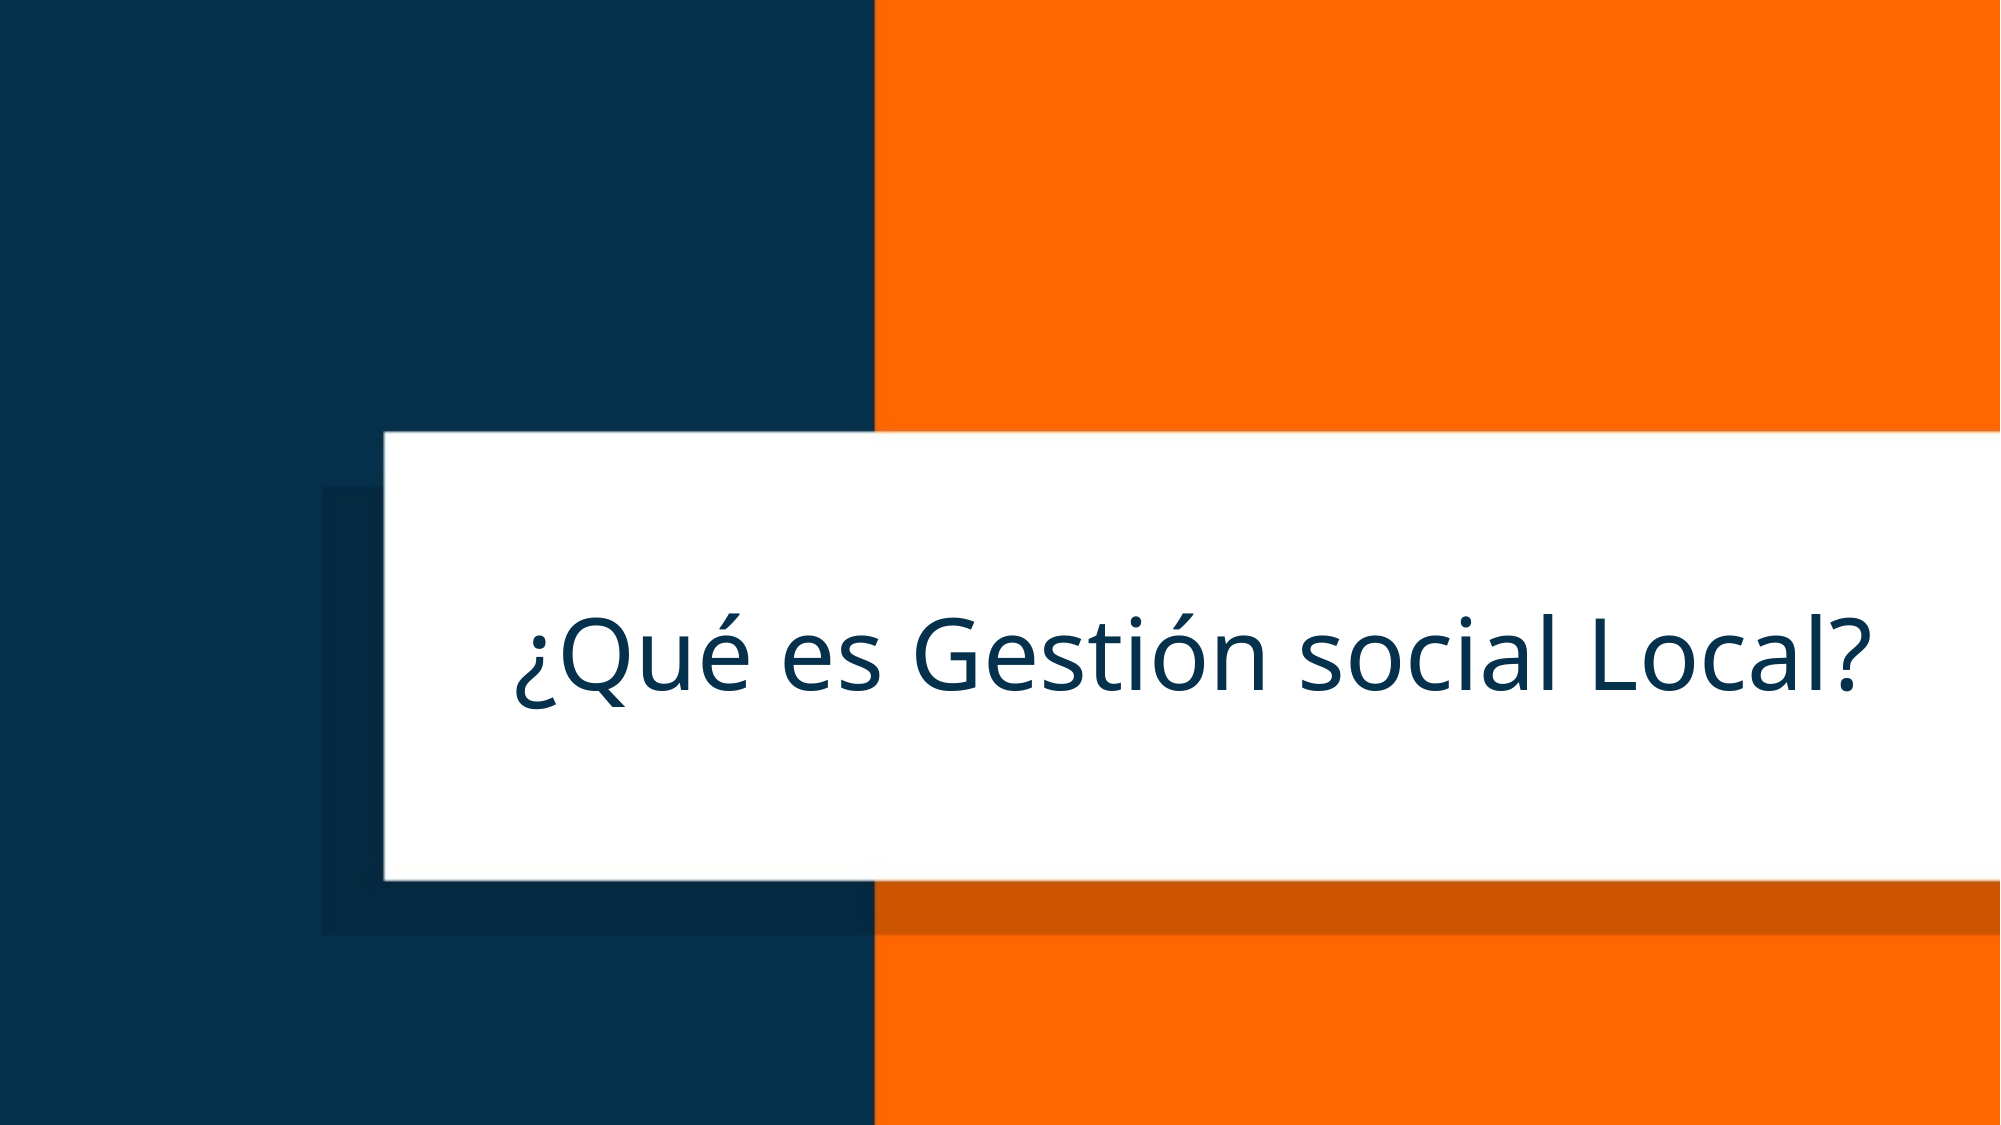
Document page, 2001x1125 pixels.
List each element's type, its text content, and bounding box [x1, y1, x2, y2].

title ¿Qué es Gestión social Local? [479, 522, 1910, 795]
picture [0, 0, 2000, 1125]
